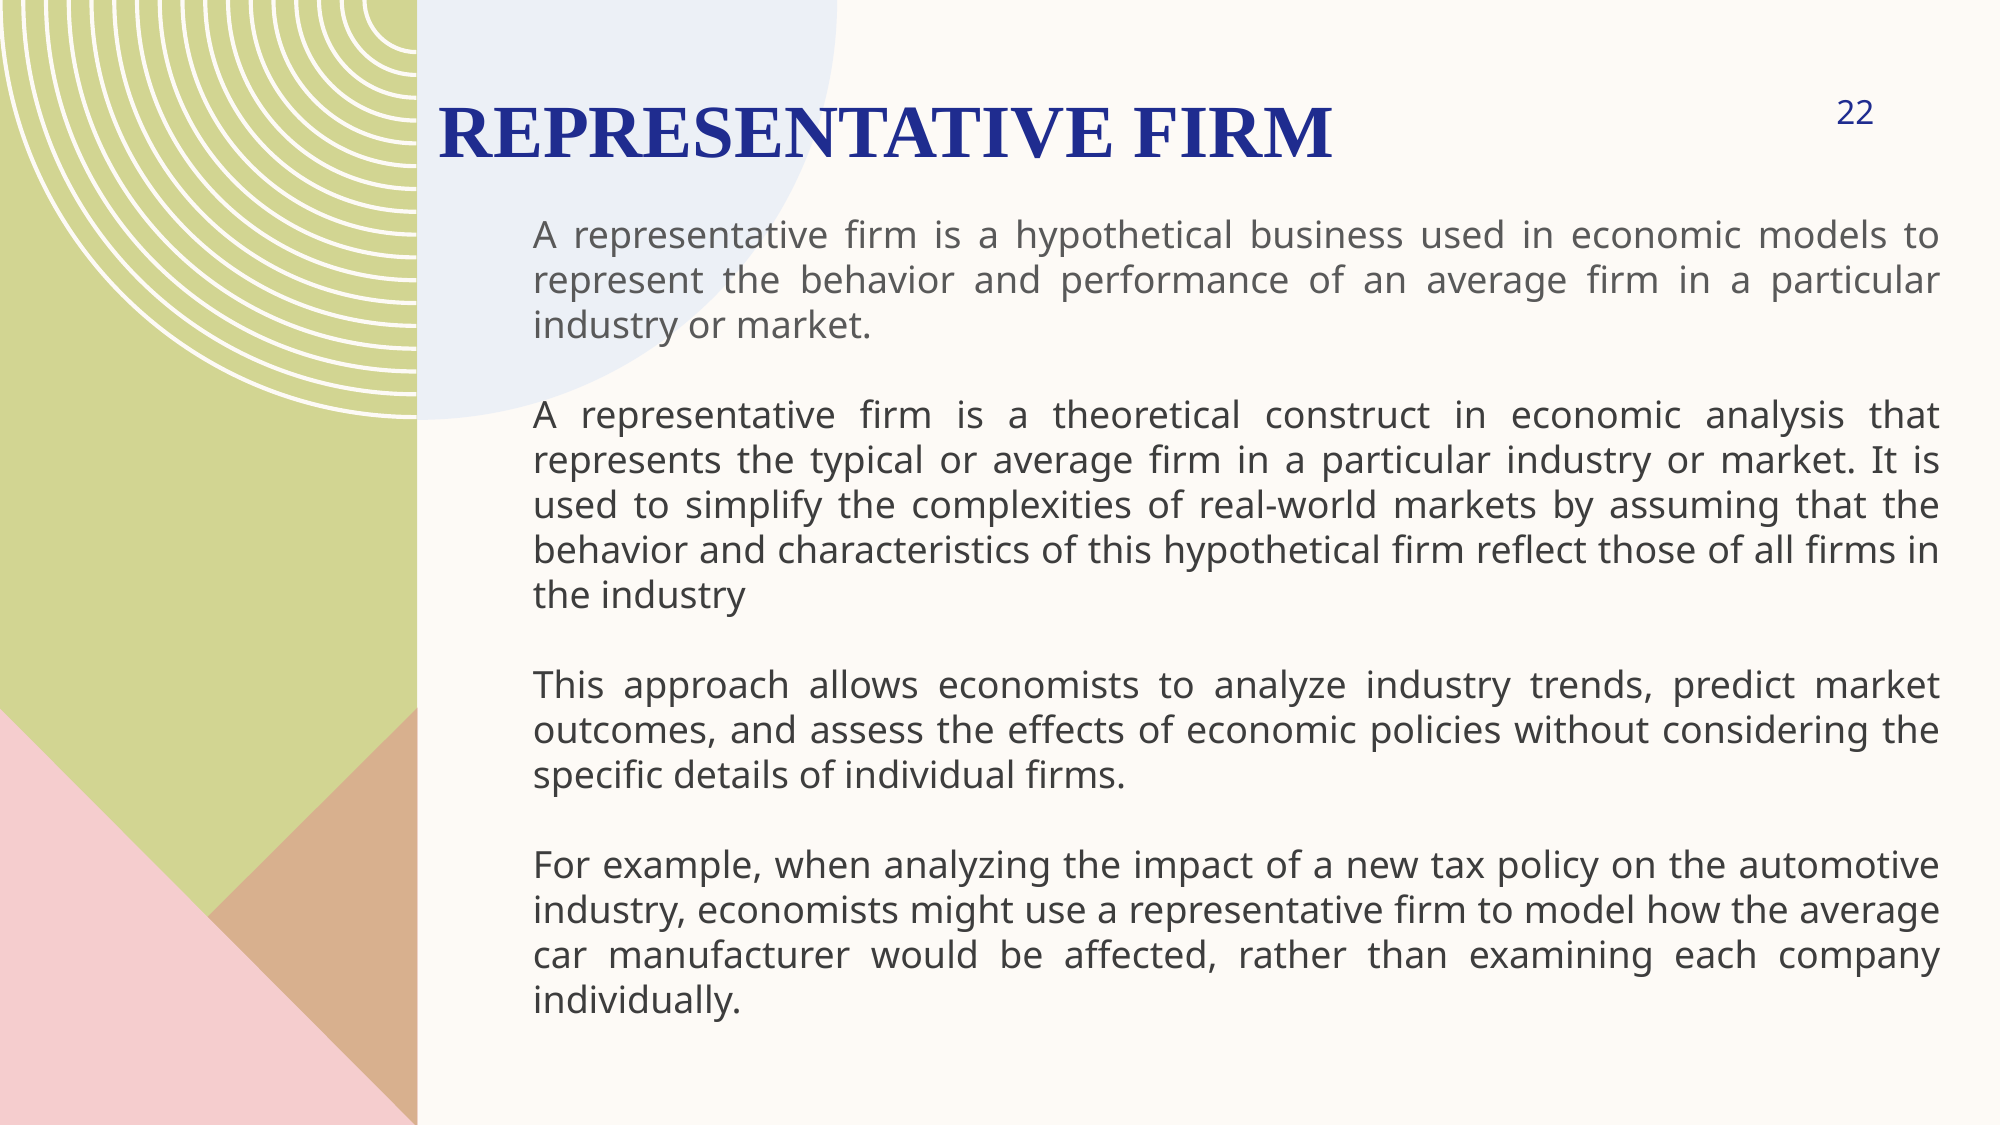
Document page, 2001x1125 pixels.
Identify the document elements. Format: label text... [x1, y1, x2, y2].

text_box A representative firm is a hypothetical business used in economic models to represent the behavior and performance of an average firm in a particular industry or market. A representative firm is a theoretical construct in economic analysis that represents the typical or average firm in a particular industry or market. It is used to simplify the complexities of real-world markets by assuming that the behavior and characteristics of this hypothetical firm reflect those of all firms in the industry This approach allows economists to analyze industry trends, predict market outcomes, and assess the effects of economic policies without considering the specific details of individual firms. For example, when analyzing the impact of a new tax policy on the automotive industry, economists might use a representative firm to model how the average car manufacturer would be affected, rather than examining each company individually. [518, 203, 1957, 1029]
slide_number 22 [1699, 75, 1875, 153]
text_box REPRESENTATIVE FIRM [424, 74, 1454, 180]
